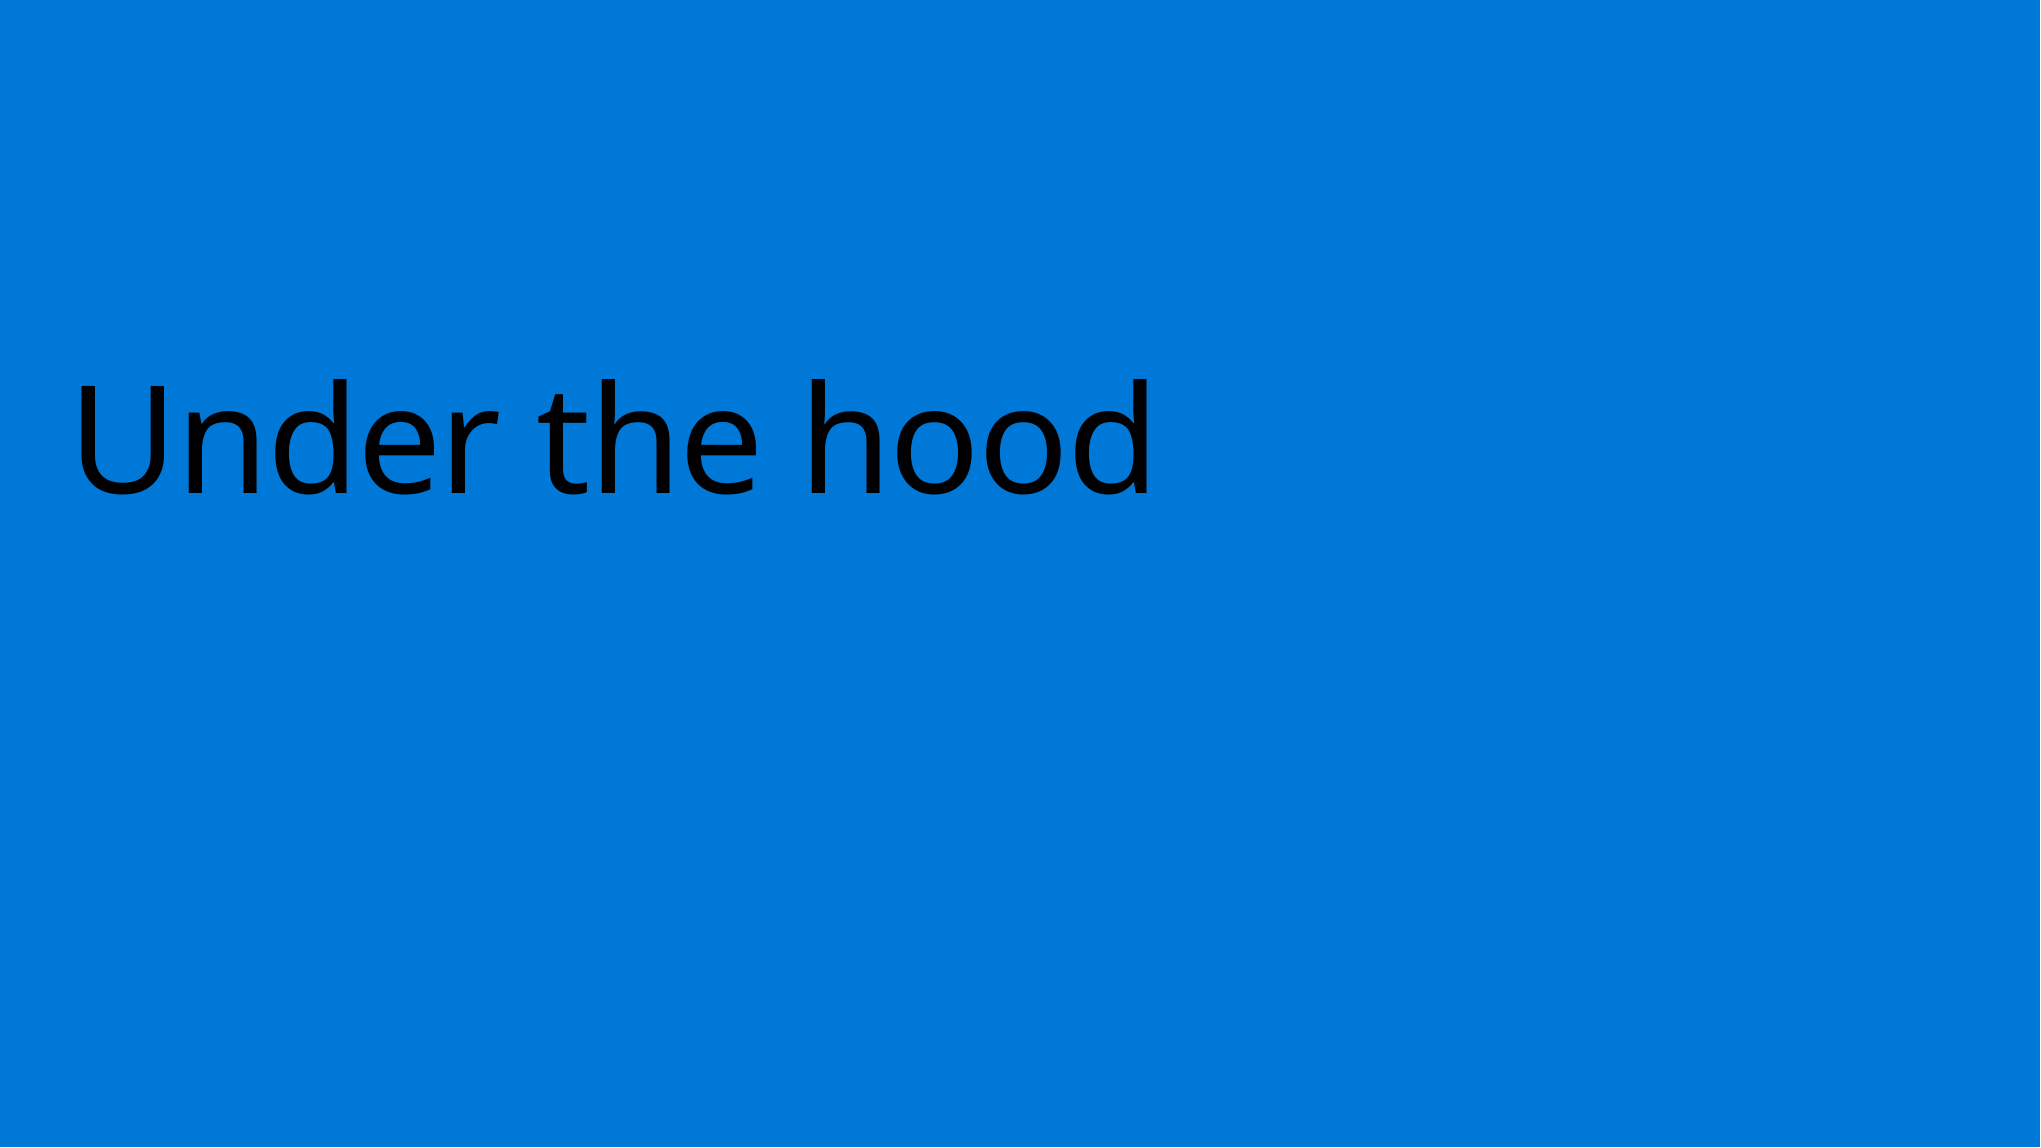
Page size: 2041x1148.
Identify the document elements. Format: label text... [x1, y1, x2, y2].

title Under the hood [45, 348, 1433, 543]
